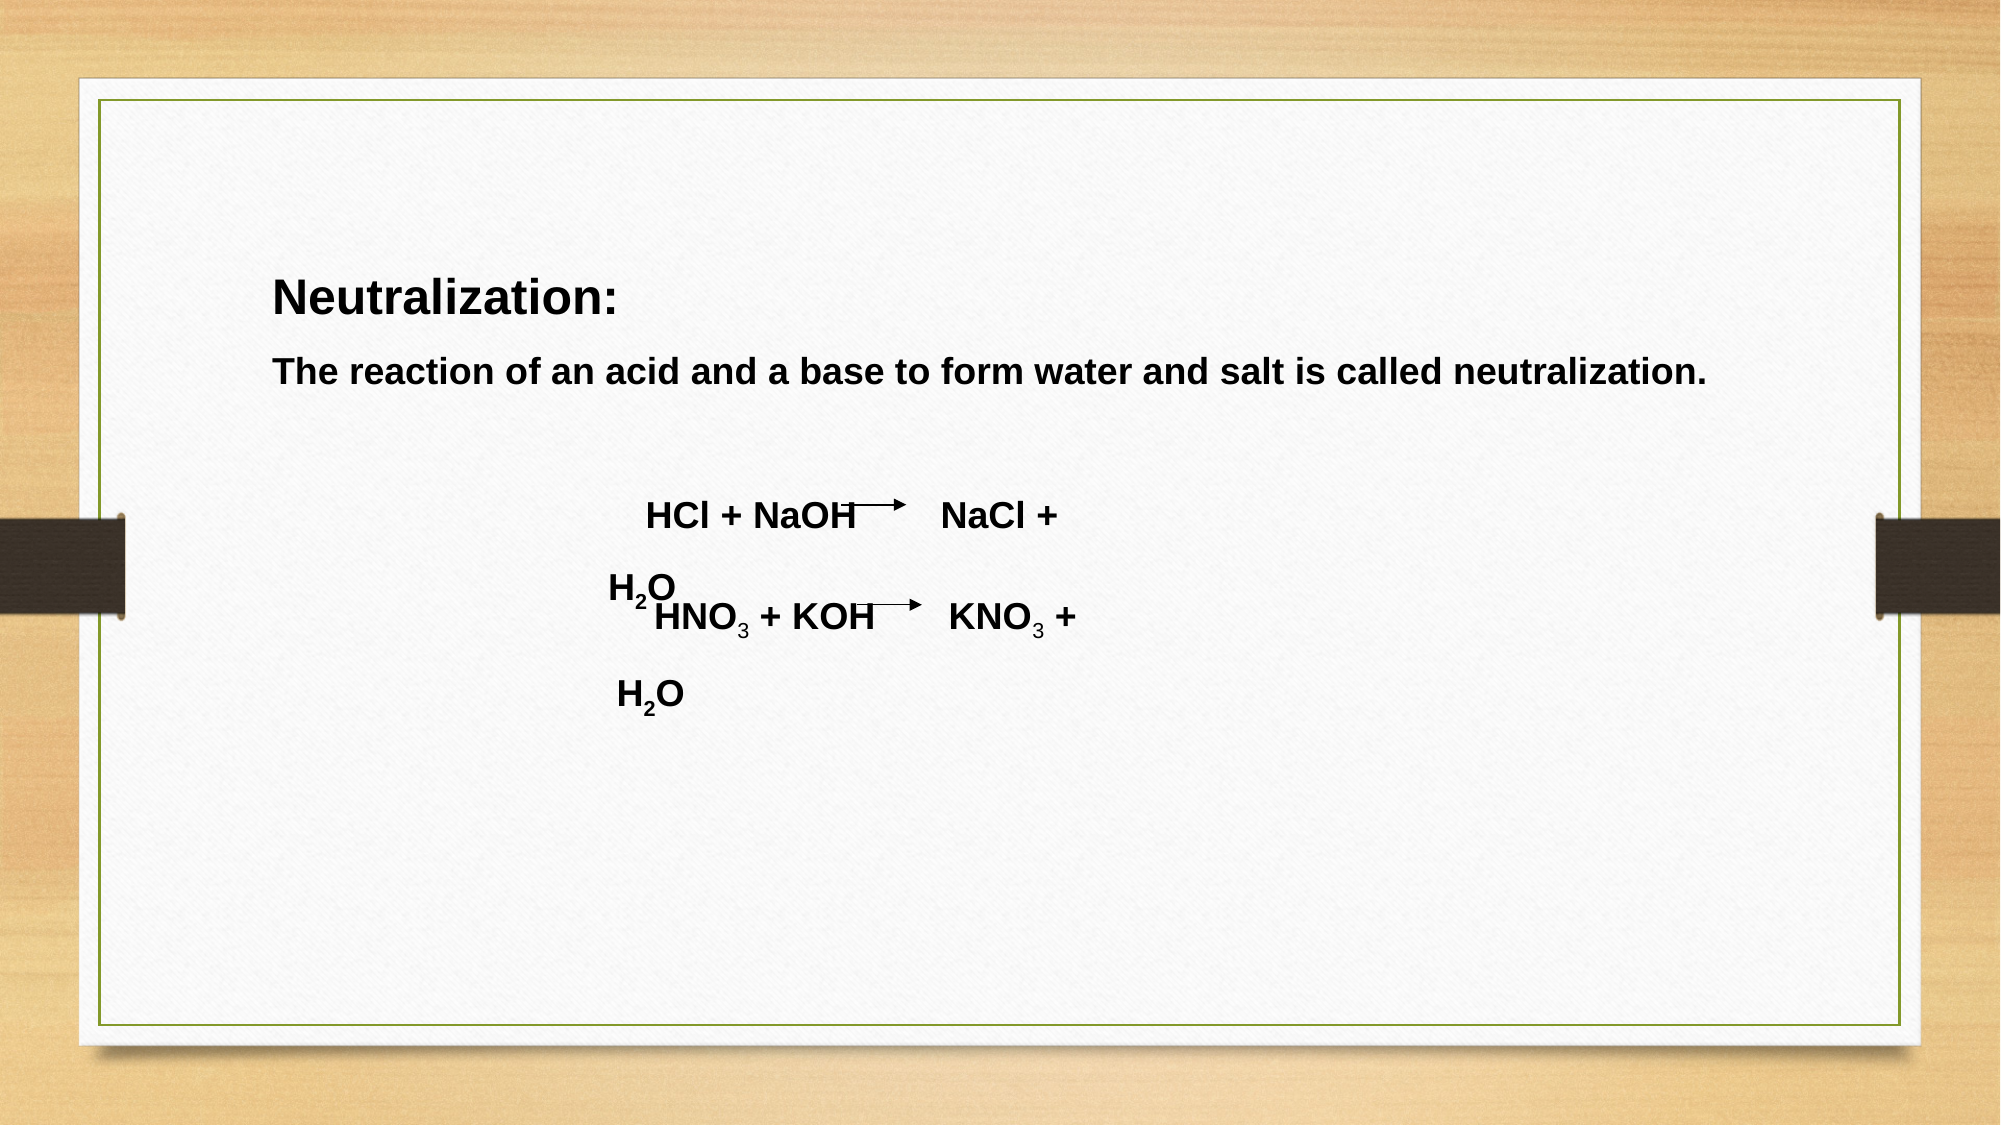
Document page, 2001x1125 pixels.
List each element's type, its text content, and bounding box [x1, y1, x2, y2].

text_box HNO3 + KOH KNO3 + H2O [601, 558, 1133, 651]
text_box HCl + NaOH NaCl + H2O [593, 451, 1116, 544]
picture [0, 0, 2001, 1125]
text_box Neutralization: The reaction of an acid and a base to form water and salt is called neutralization. [257, 226, 1767, 400]
